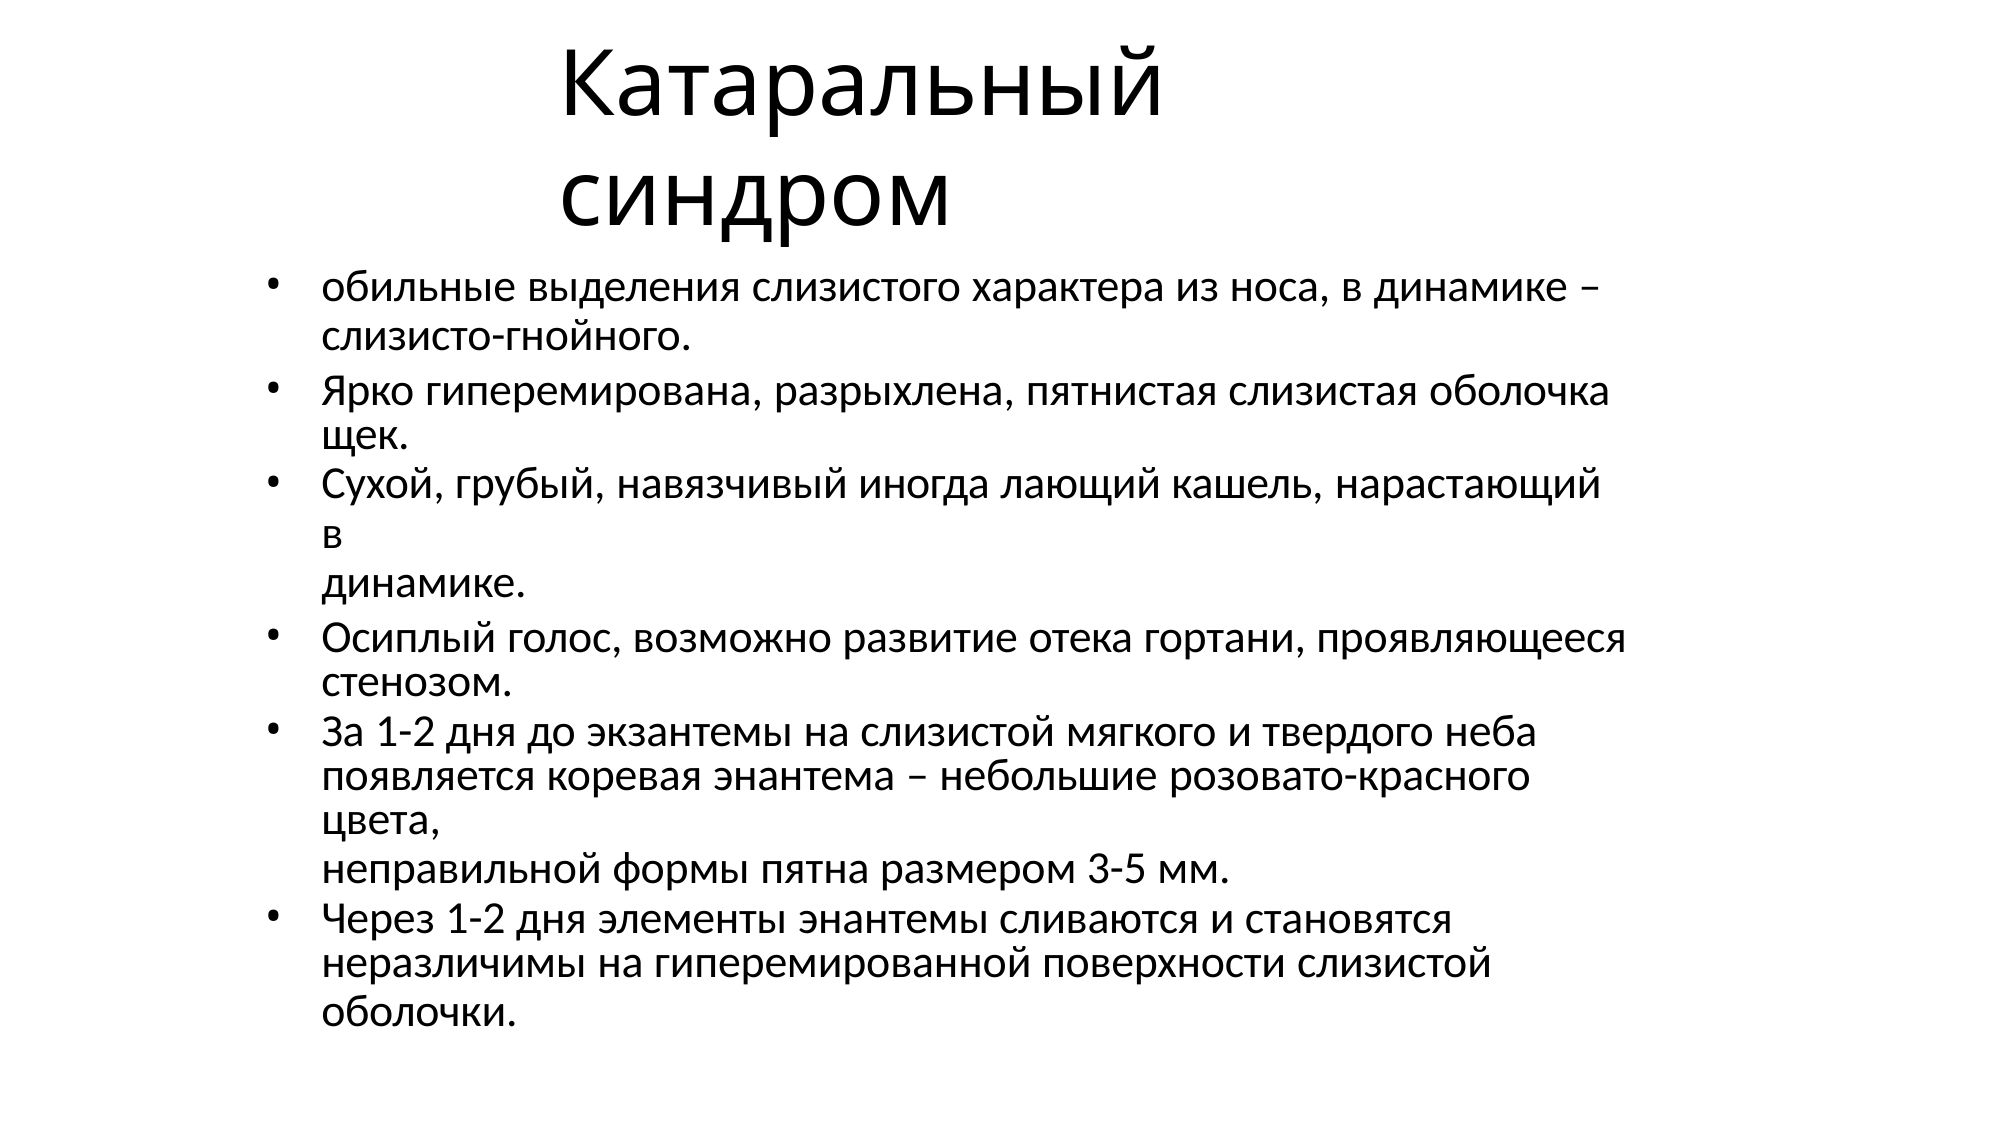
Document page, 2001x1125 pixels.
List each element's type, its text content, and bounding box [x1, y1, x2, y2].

text_box обильные выделения слизистого характера из носа, в динамике – слизисто-гнойного. Ярко гиперемирована, разрыхлена, пятнистая слизистая оболочка щек. Сухой, грубый, навязчивый иногда лающий кашель, нарастающий в динамике. Осиплый голос, возможно развитие отека гортани, проявляющееся стенозом. За 1-2 дня до экзантемы на слизистой мягкого и твердого неба появляется коревая энантема – небольшие розовато-красного цвета, неправильной формы пятна размером 3-5 мм. Через 1-2 дня элементы энантемы сливаются и становятся неразличимы на гиперемированной поверхности слизистой оболочки. [262, 258, 1685, 1036]
title Катаральный синдром [556, 21, 1444, 244]
